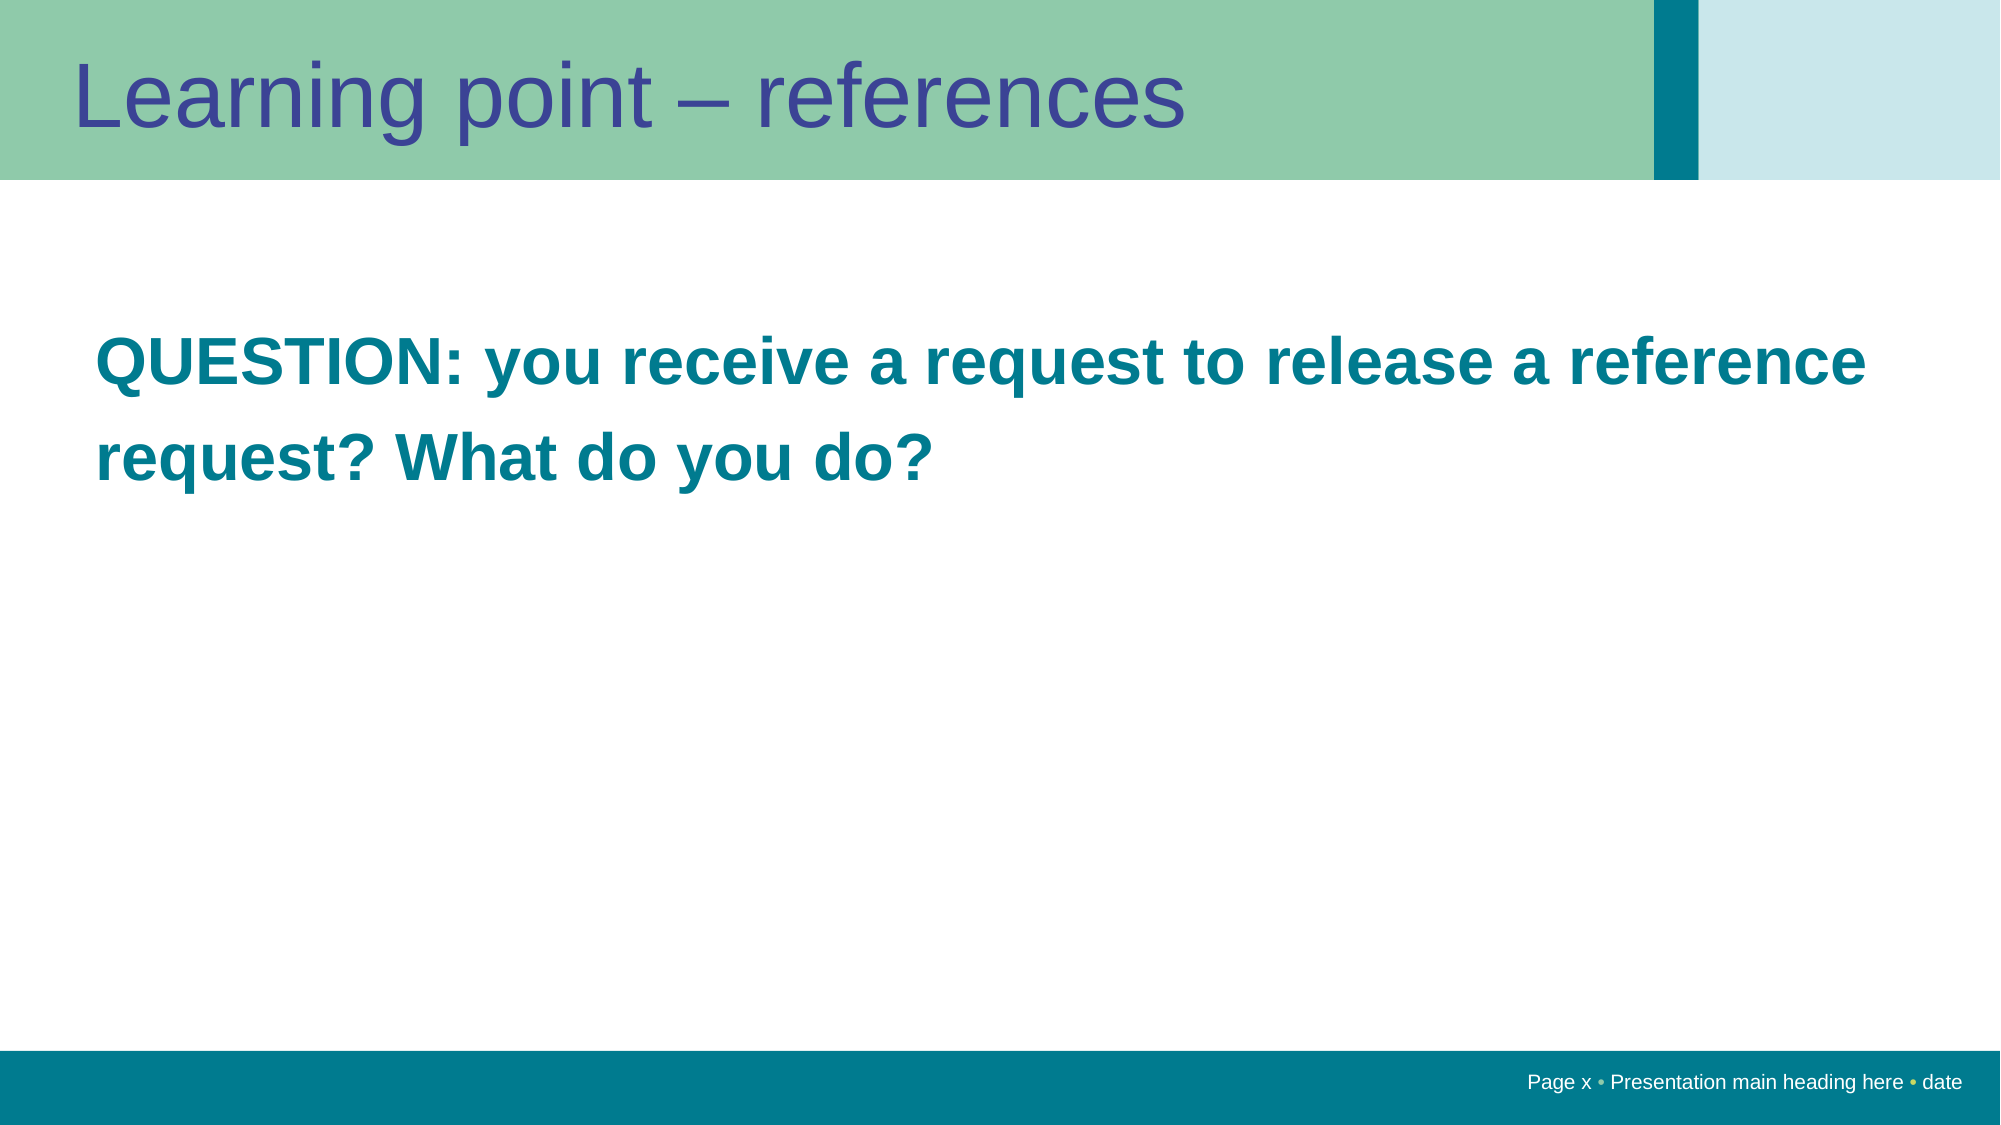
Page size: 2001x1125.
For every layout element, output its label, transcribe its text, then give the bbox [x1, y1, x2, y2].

title Learning point – references [57, 23, 1640, 172]
text_box QUESTION: you receive a request to release a reference request? What do you do? [80, 223, 1941, 989]
text_box Page x • Presentation main heading here • date [583, 1061, 1978, 1101]
